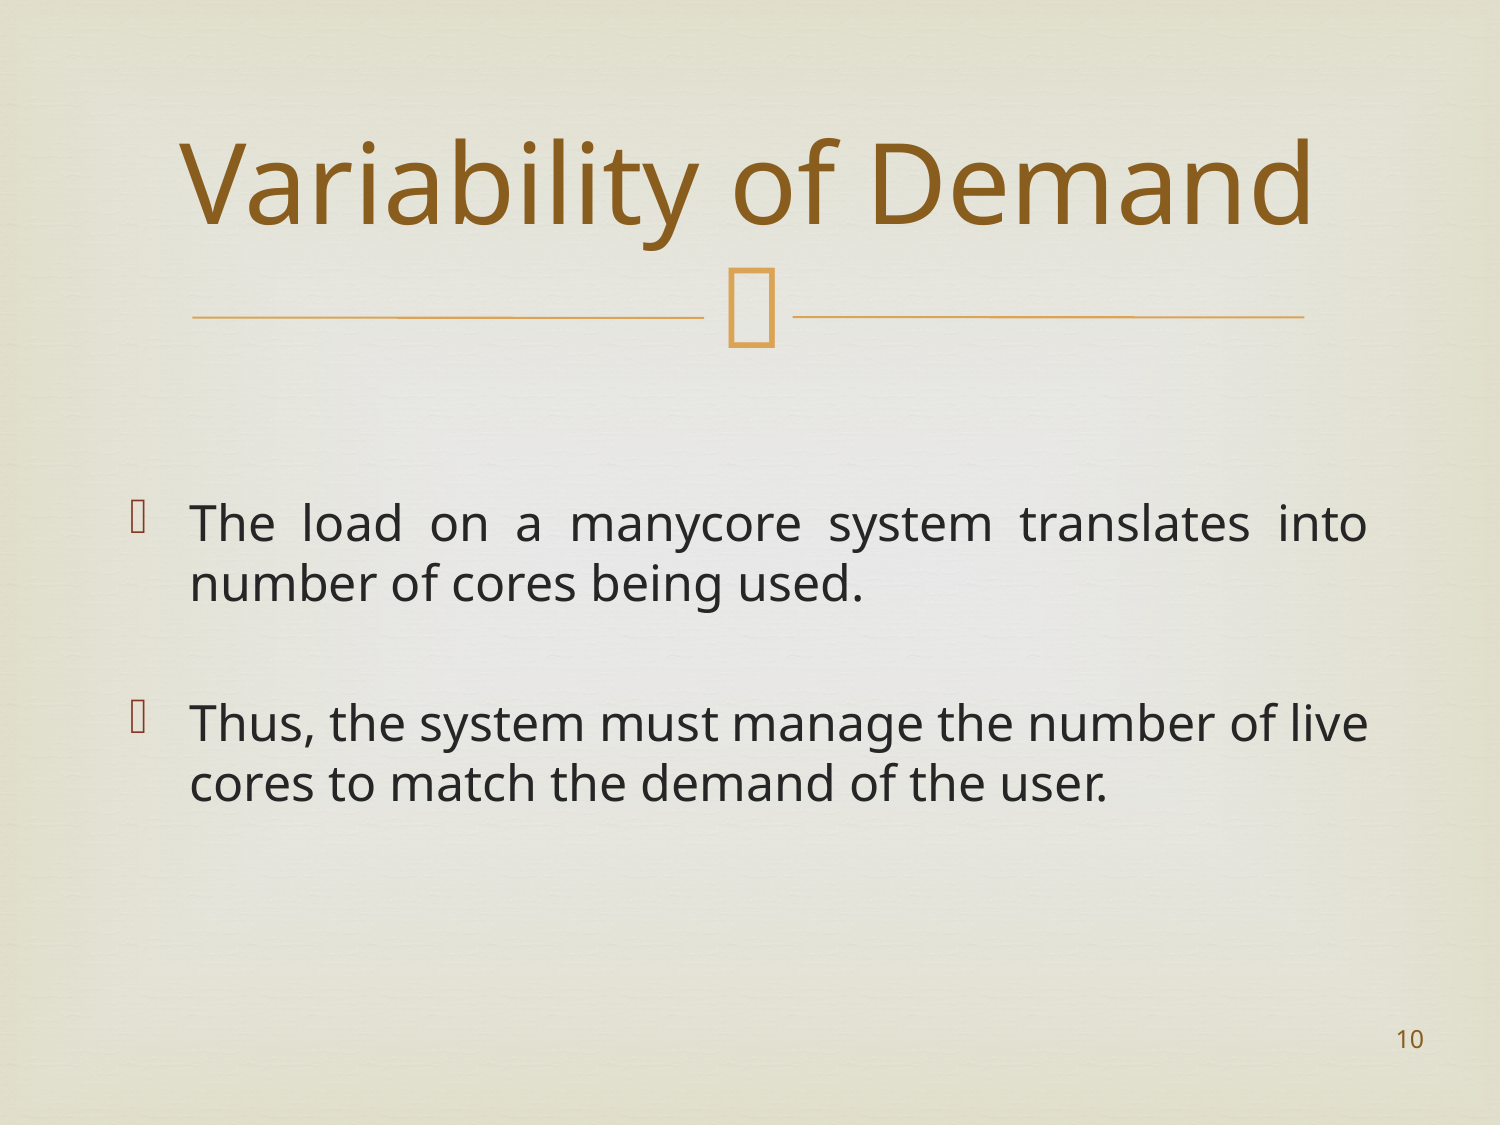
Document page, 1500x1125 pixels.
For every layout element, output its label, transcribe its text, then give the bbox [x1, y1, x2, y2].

slide_number 10 [1089, 1010, 1440, 1071]
title Variability of Demand [112, 93, 1386, 267]
list The load on a manycore system translates into number of cores being used. Thus, the system must manage the number of live cores to match the demand of the user. [114, 368, 1386, 1005]
